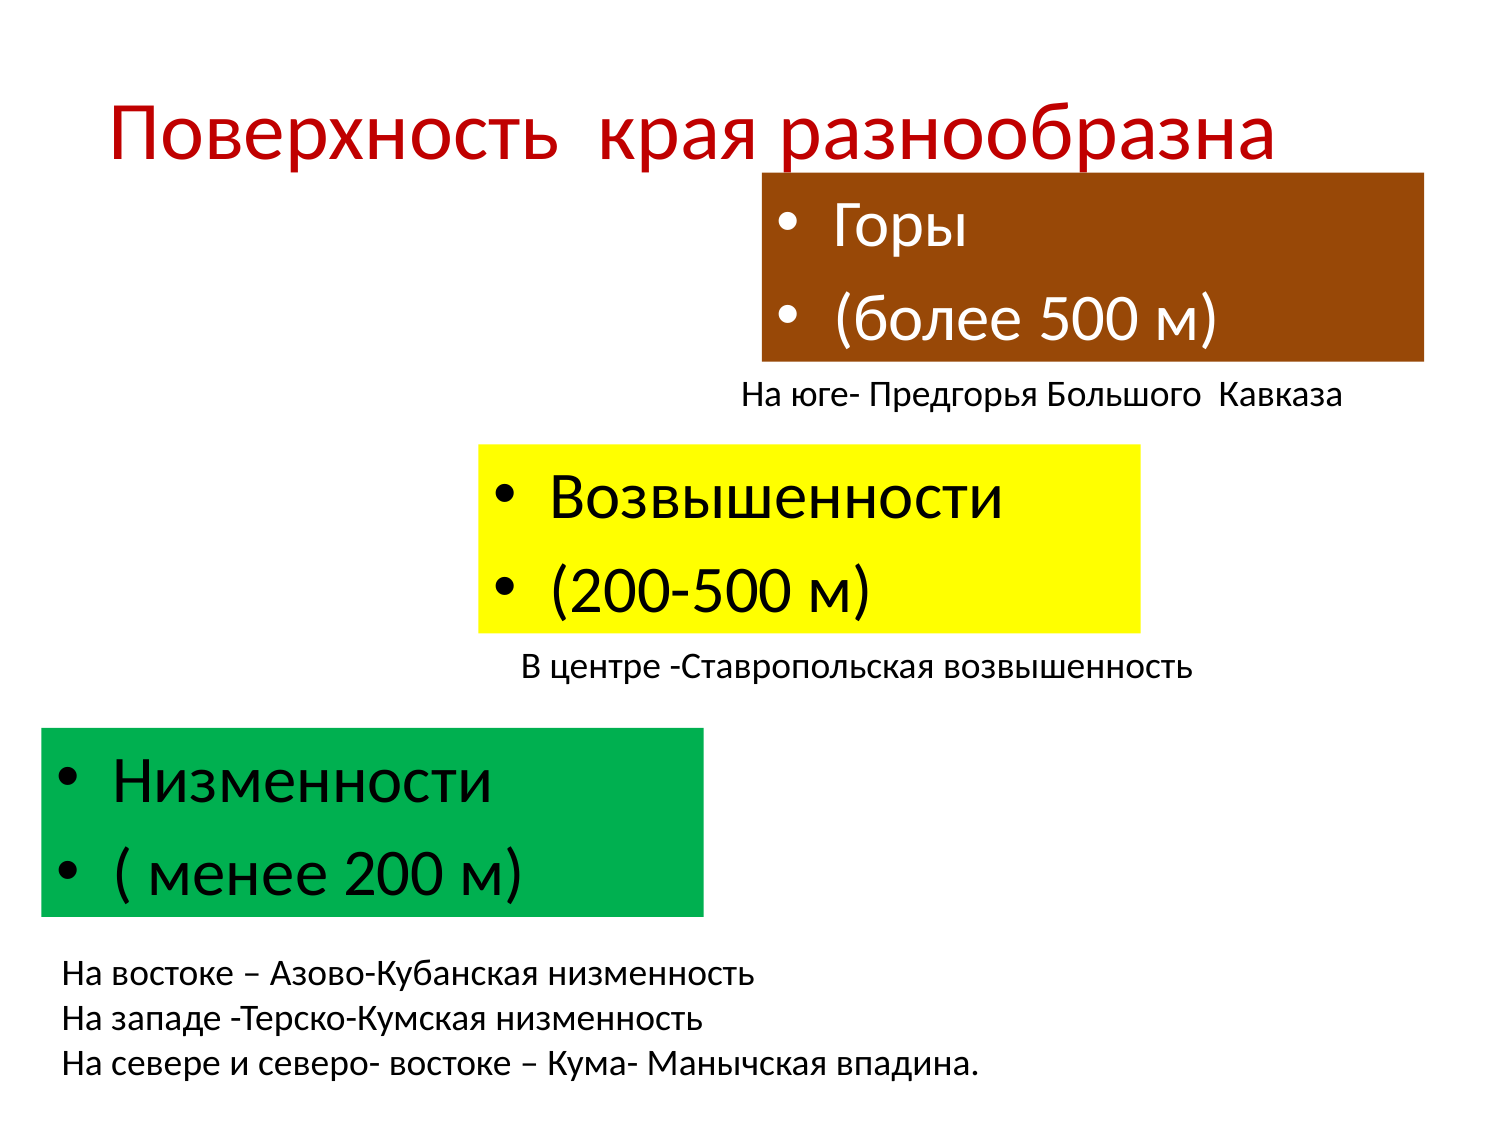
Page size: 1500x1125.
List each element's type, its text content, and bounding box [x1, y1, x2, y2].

list Возвышенности (200-500 м) [478, 444, 1141, 634]
list Горы (более 500 м) [761, 172, 1425, 362]
title Поверхность края разнообразна [75, 20, 1313, 233]
text_box На востоке – Азово-Кубанская низменность На западе -Терско-Кумская низменность На севере и северо- востоке – Кума- Манычская впадина. [46, 940, 1005, 1091]
list Низменности ( менее 200 м) [41, 727, 704, 917]
text_box В центре -Ставропольская возвышенность [506, 633, 1209, 739]
text_box На юге- Предгорья Большого Кавказа [726, 361, 1400, 422]
